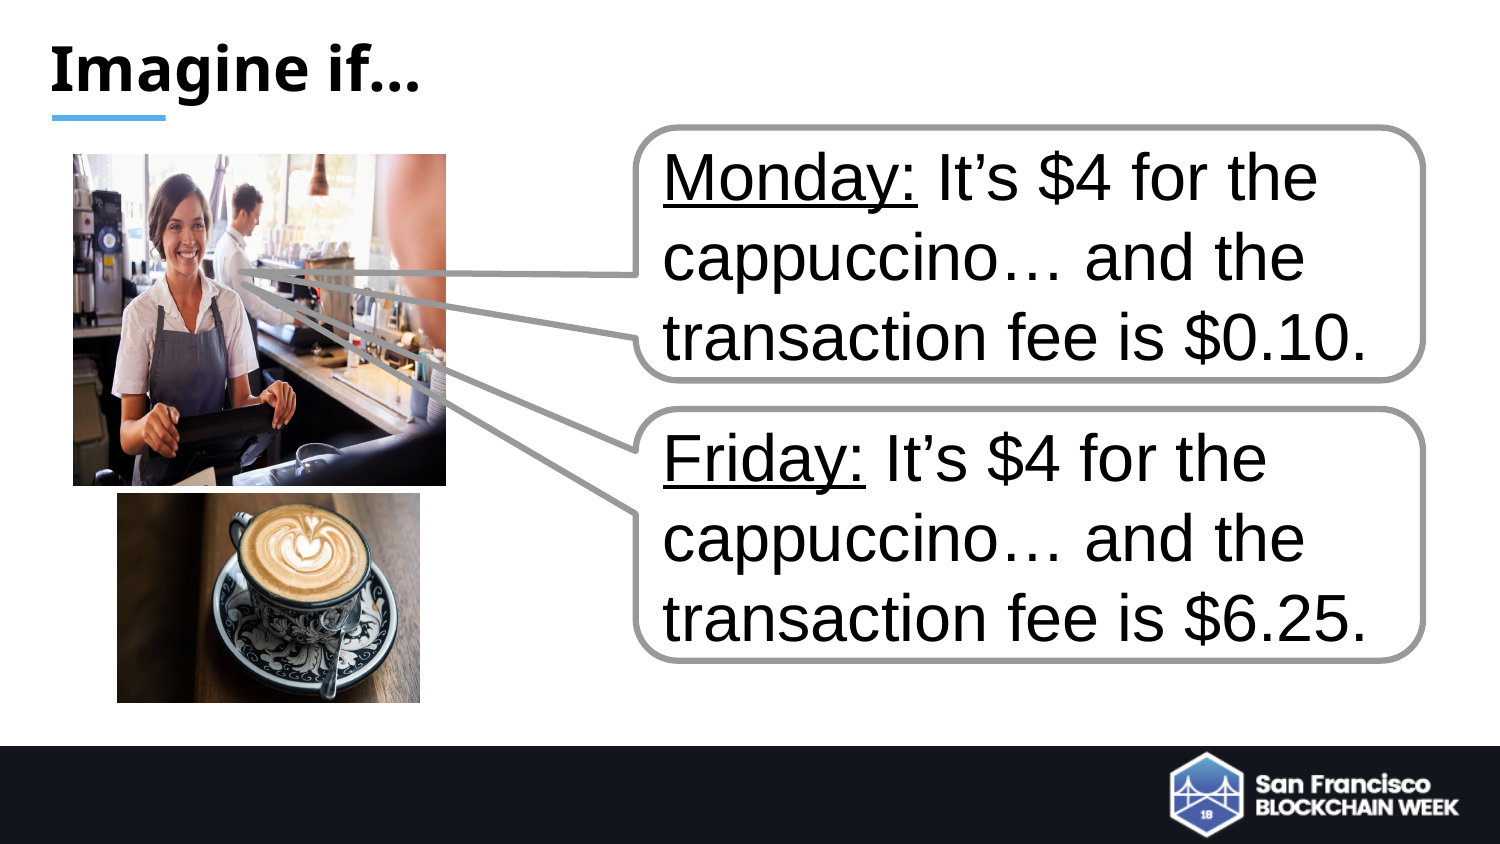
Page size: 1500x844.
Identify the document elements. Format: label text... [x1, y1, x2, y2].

text_box Monday: It’s $4 for the cappuccino… and the transaction fee is $0.10. [451, 125, 1426, 383]
picture [117, 493, 420, 704]
picture [0, 746, 1500, 844]
text_box Imagine if… [35, 21, 1061, 128]
picture [72, 154, 447, 486]
text_box Friday: It’s $4 for the cappuccino… and the transaction fee is $6.25. [451, 370, 1426, 663]
text_box [52, 115, 166, 121]
